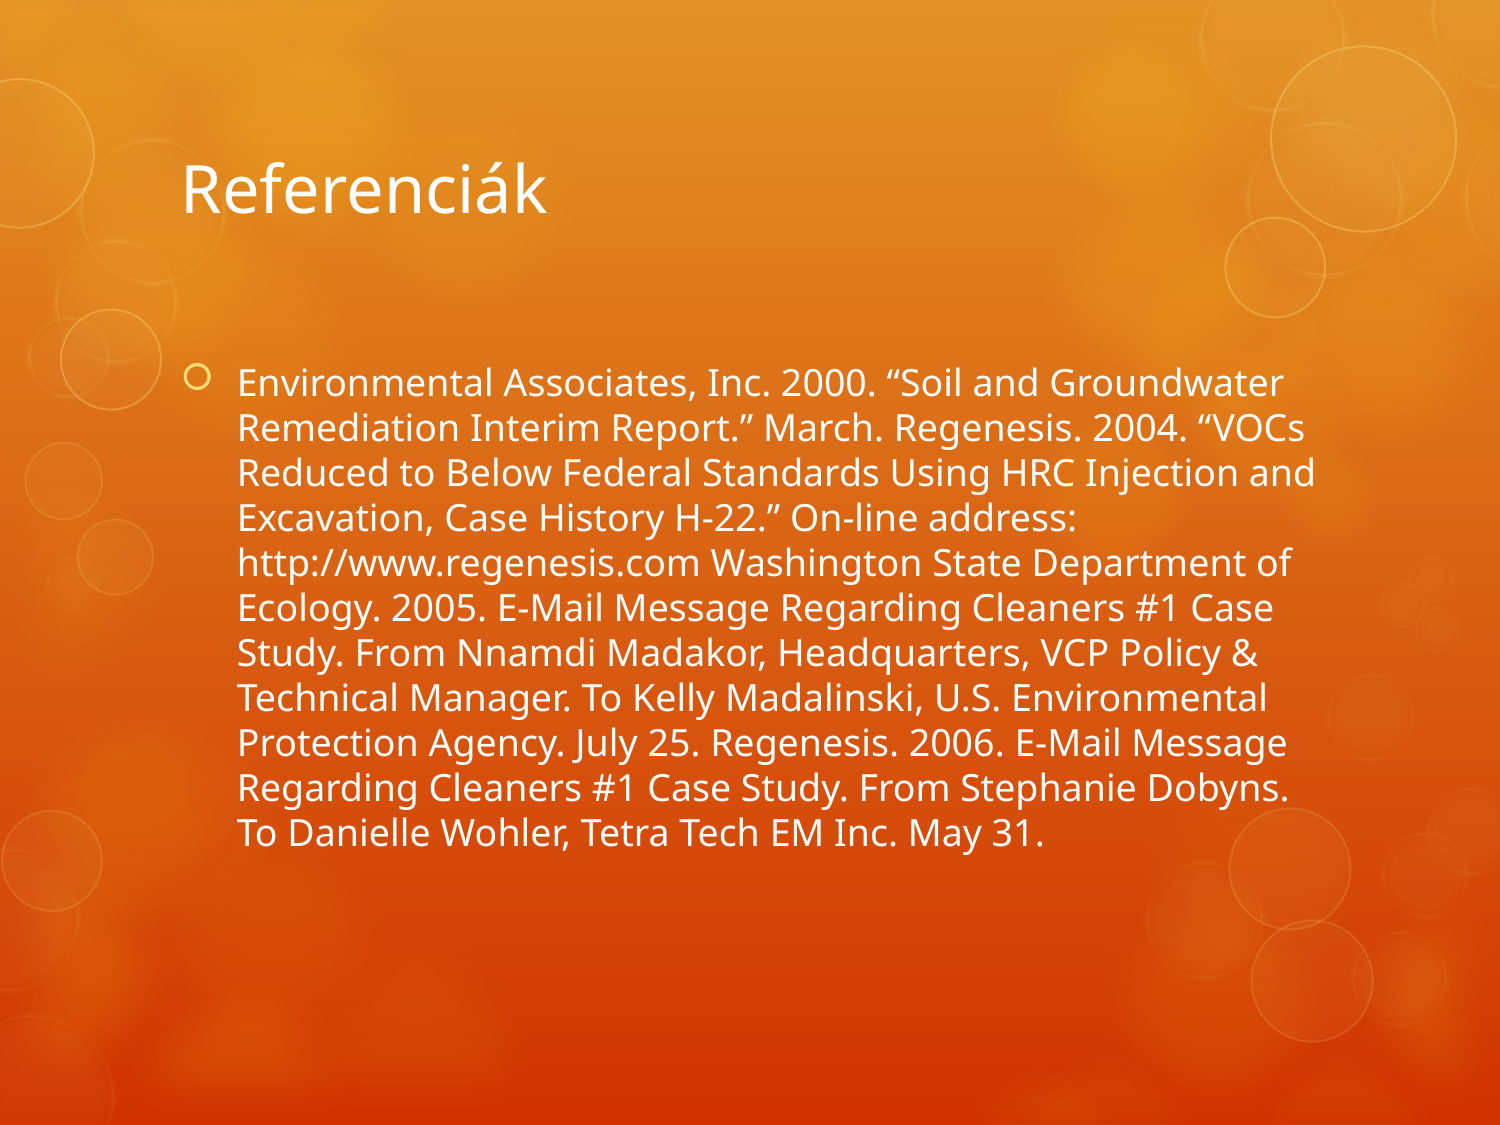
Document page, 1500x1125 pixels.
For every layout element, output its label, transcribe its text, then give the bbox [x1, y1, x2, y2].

title Referenciák [165, 110, 1335, 263]
list Environmental Associates, Inc. 2000. “Soil and Groundwater Remediation Interim Report.” March. Regenesis. 2004. “VOCs Reduced to Below Federal Standards Using HRC Injection and Excavation, Case History H-22.” On-line address: http://www.regenesis.com Washington State Department of Ecology. 2005. E-Mail Message Regarding Cleaners #1 Case Study. From Nnamdi Madakor, Headquarters, VCP Policy & Technical Manager. To Kelly Madalinski, U.S. Environmental Protection Agency. July 25. Regenesis. 2006. E-Mail Message Regarding Cleaners #1 Case Study. From Stephanie Dobyns. To Danielle Wohler, Tetra Tech EM Inc. May 31. [165, 296, 1335, 962]
